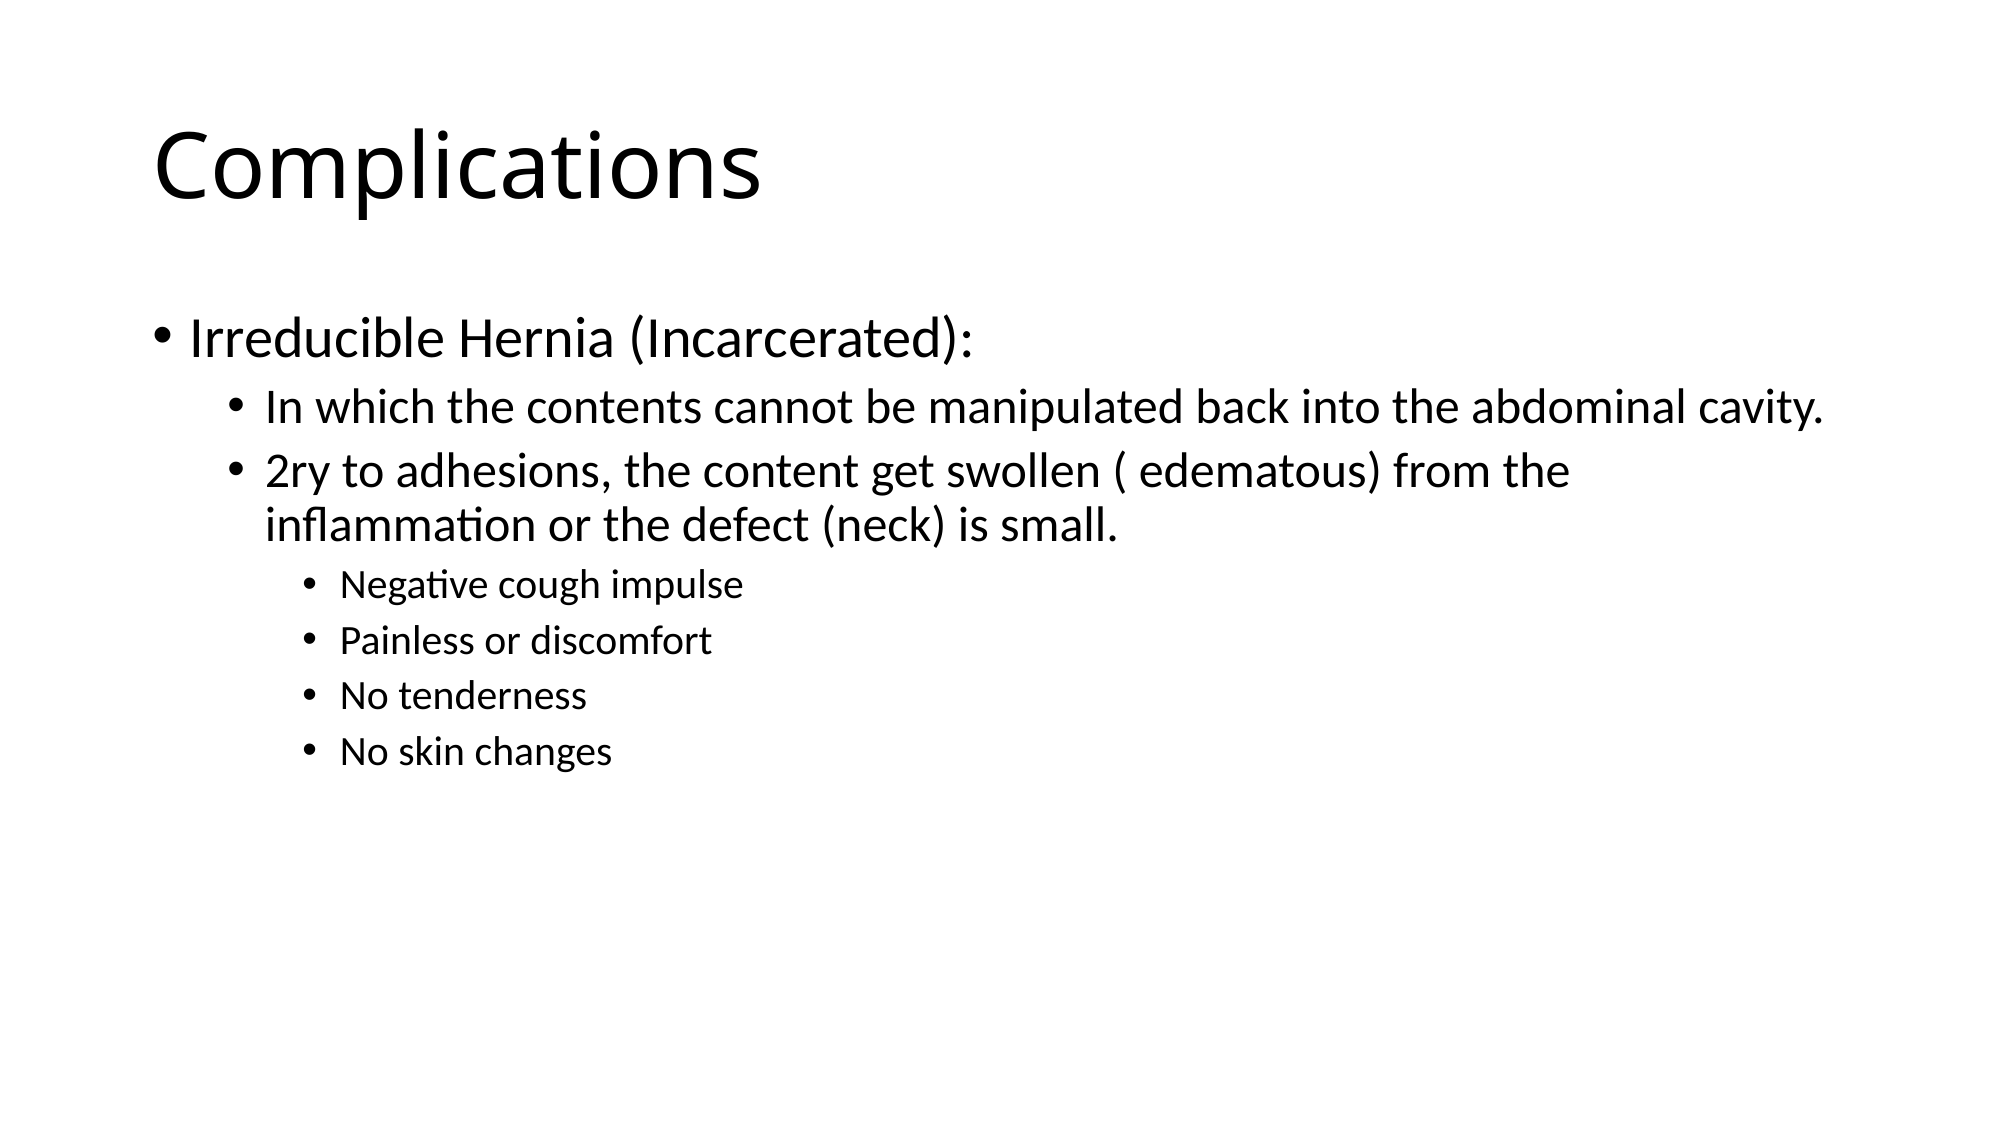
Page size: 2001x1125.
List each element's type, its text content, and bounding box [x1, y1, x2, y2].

title Complications [137, 59, 1863, 278]
list Irreducible Hernia (Incarcerated): In which the contents cannot be manipulated back into the abdominal cavity. 2ry to adhesions, the content get swollen ( edematous) from the inflammation or the defect (neck) is small. Negative cough impulse Painless or discomfort No tenderness No skin changes [137, 299, 1863, 1014]
